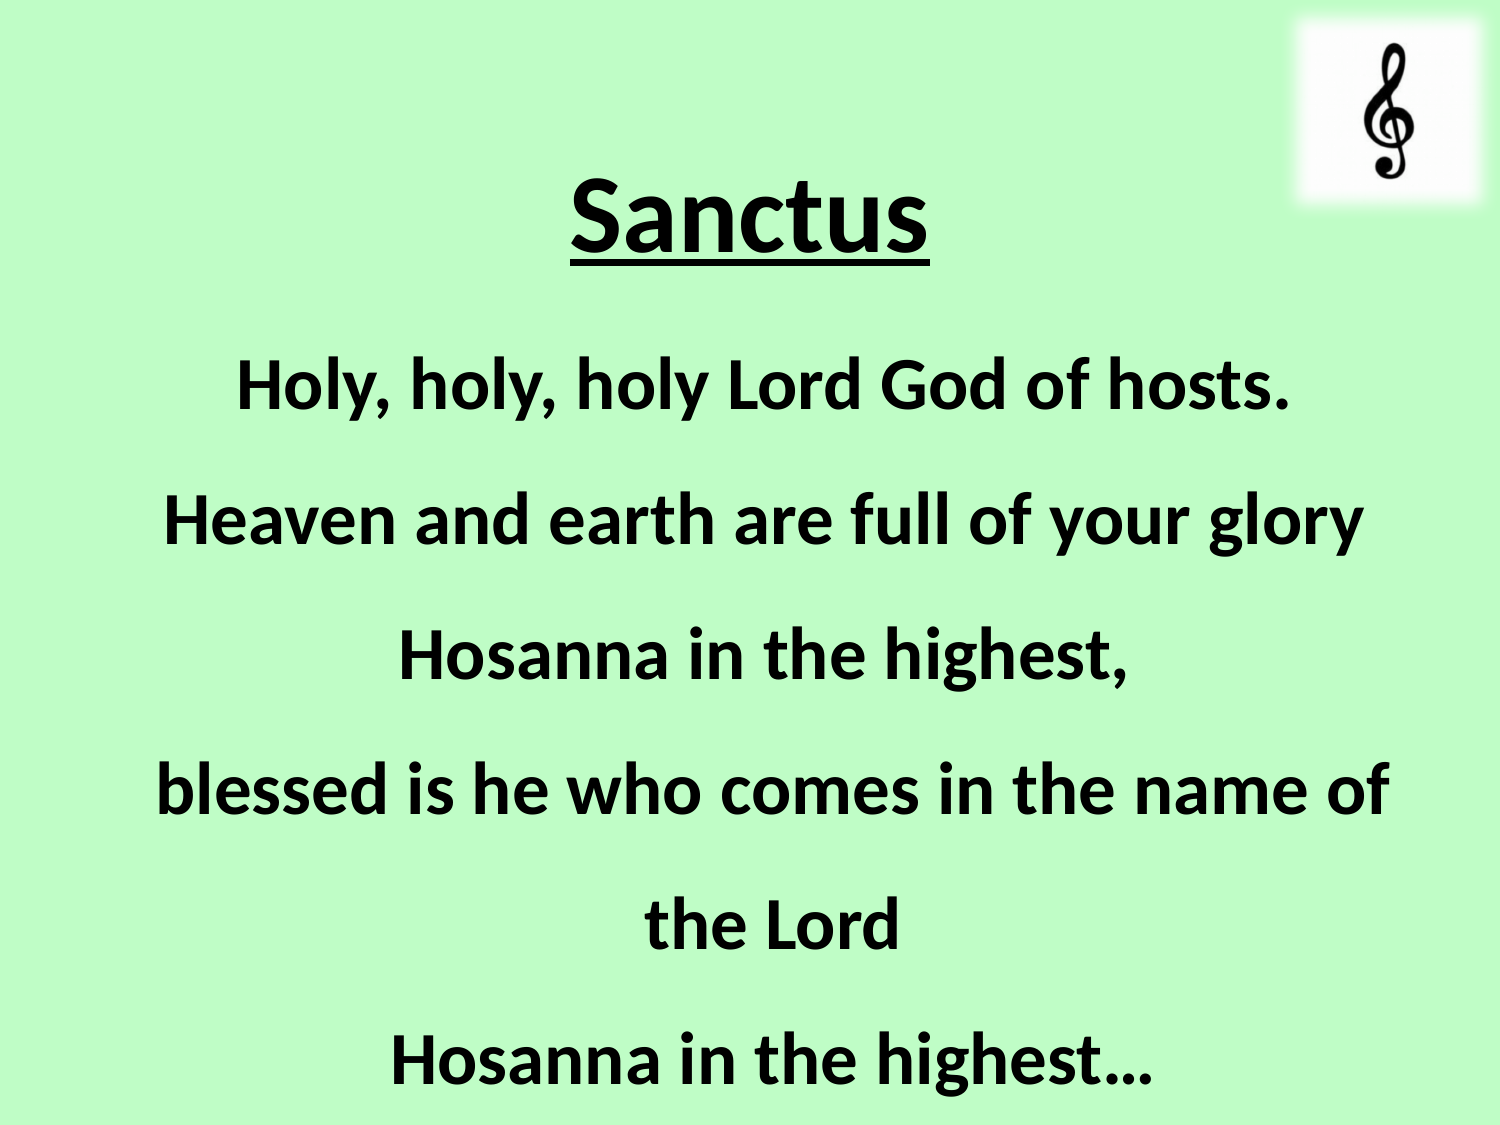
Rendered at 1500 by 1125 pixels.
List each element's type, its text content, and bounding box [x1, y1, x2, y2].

picture [1277, 0, 1500, 223]
text_box Holy, holy, holy Lord God of hosts. Heaven and earth are full of your glory Hosanna in the highest, blessed is he who comes in the name of the Lord Hosanna in the highest… [117, 282, 1430, 1107]
text_box Sanctus [117, 105, 1383, 282]
